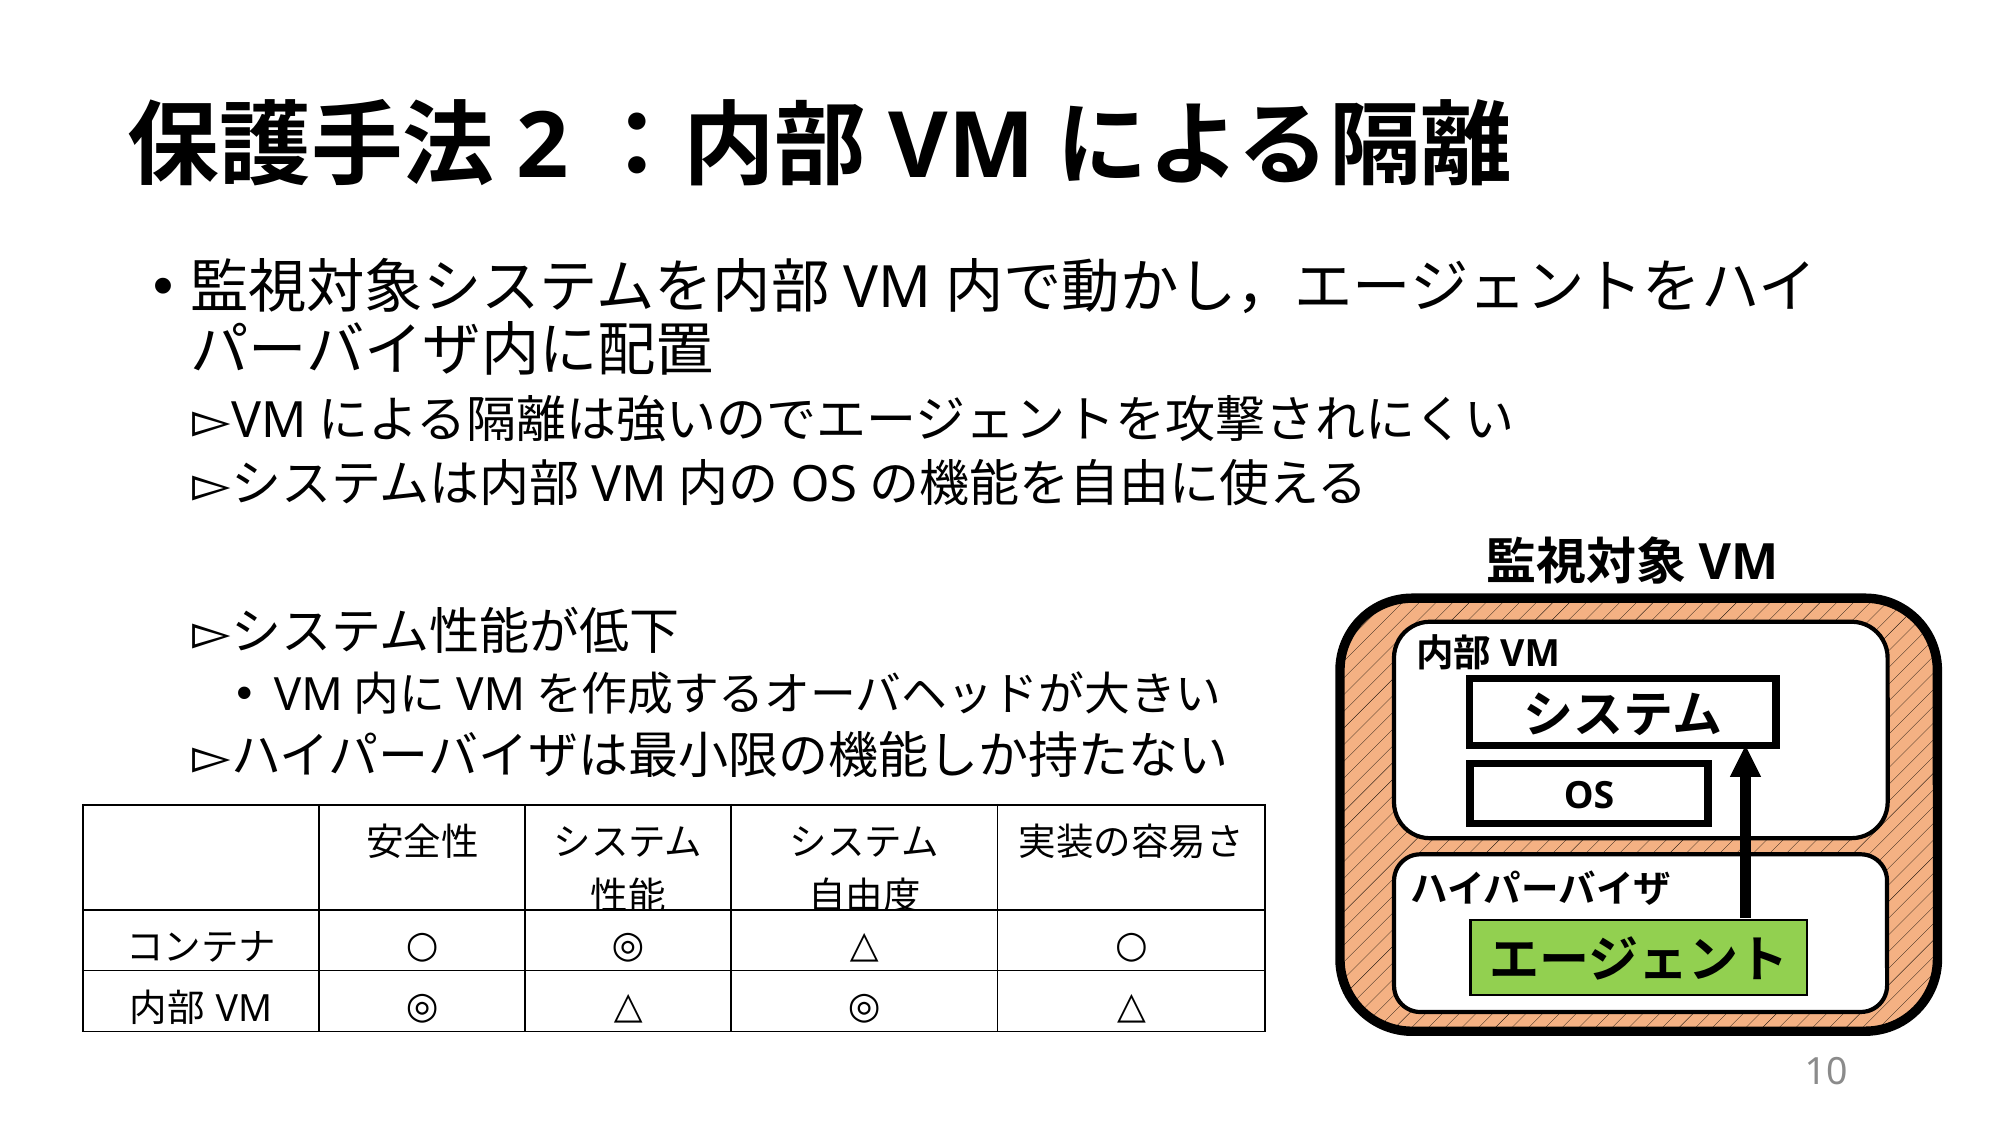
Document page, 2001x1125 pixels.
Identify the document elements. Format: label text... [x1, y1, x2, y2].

text_box ハイパーバイザ [1395, 857, 1687, 918]
table_cell △ [526, 971, 730, 1031]
table_cell 内部VM [84, 971, 318, 1031]
table_header システム 自由度 [732, 806, 997, 909]
table_header システム性能 [526, 806, 730, 909]
text_box OS [1469, 762, 1709, 825]
text_box [1392, 682, 1744, 840]
text_box 監視対象VM [1470, 522, 1795, 598]
title 保護手法2：内部VMによる隔離 [112, 79, 1838, 216]
table_cell ◎ [526, 911, 730, 970]
text_box [1420, 620, 1889, 840]
text_box システム [1469, 677, 1777, 747]
table_cell ◎ [732, 971, 997, 1031]
text_box エージェント [1470, 920, 1807, 995]
table_cell ◎ [320, 971, 524, 1031]
text_box [1393, 853, 1889, 1014]
text_box [1341, 597, 1939, 1033]
table_cell △ [998, 971, 1264, 1031]
table_cell ○ [320, 911, 524, 970]
text_box 内部VM [1377, 622, 1599, 682]
table_header [84, 806, 318, 909]
slide_number 10 [1412, 1042, 1863, 1103]
table_header 実装の容易さ [998, 806, 1264, 909]
table_cell コンテナ [84, 911, 318, 970]
table_header 安全性 [320, 806, 524, 909]
table_cell △ [732, 911, 997, 970]
list 監視対象システムを内部VM内で動かし，エージェントをハイパーバイザ内に配置 VMによる隔離は強いのでエージェントを攻撃されにくい システムは内部VM内のOSの機能を自由に使える システム性能が低下 VM内にVMを作成するオーバヘッドが大きい ハイパーバイザは最小限の機能しか持たない [112, 250, 1838, 978]
table_cell ○ [998, 911, 1264, 970]
